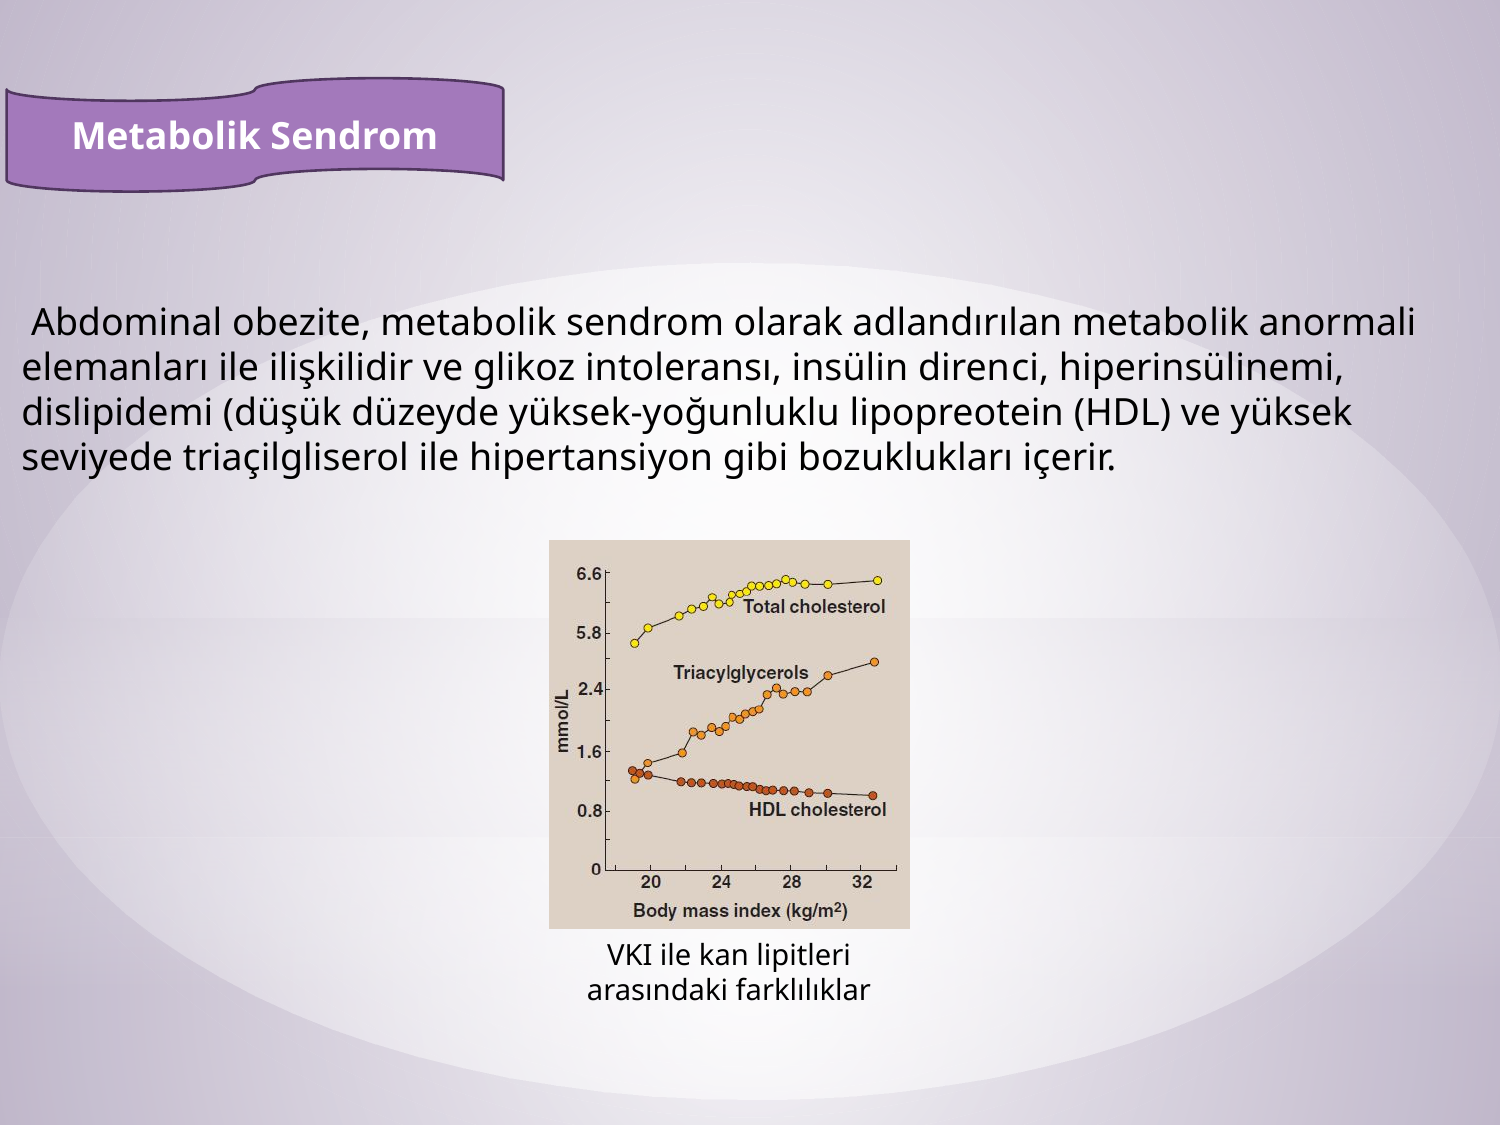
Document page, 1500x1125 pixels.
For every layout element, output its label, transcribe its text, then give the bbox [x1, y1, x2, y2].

text_box Abdominal obezite, metabolik sendrom olarak adlandırılan metabo­lik anormali elemanları ile ilişkilidir ve glikoz intoleransı, insülin diren­ci, hiperinsülinemi, dislipidemi (düşük düzeyde yüksek-yoğunluklu lipopreotein (HDL) ve yüksek seviyede triaçilgliserol ile hipertansi­yon gibi bozuklukları içerir. [6, 290, 1500, 486]
text_box VKI ile kan lipitleri arasındaki farklılıklar [549, 938, 909, 1014]
picture [548, 540, 910, 929]
text_box Metabolik Sendrom [5, 76, 505, 193]
